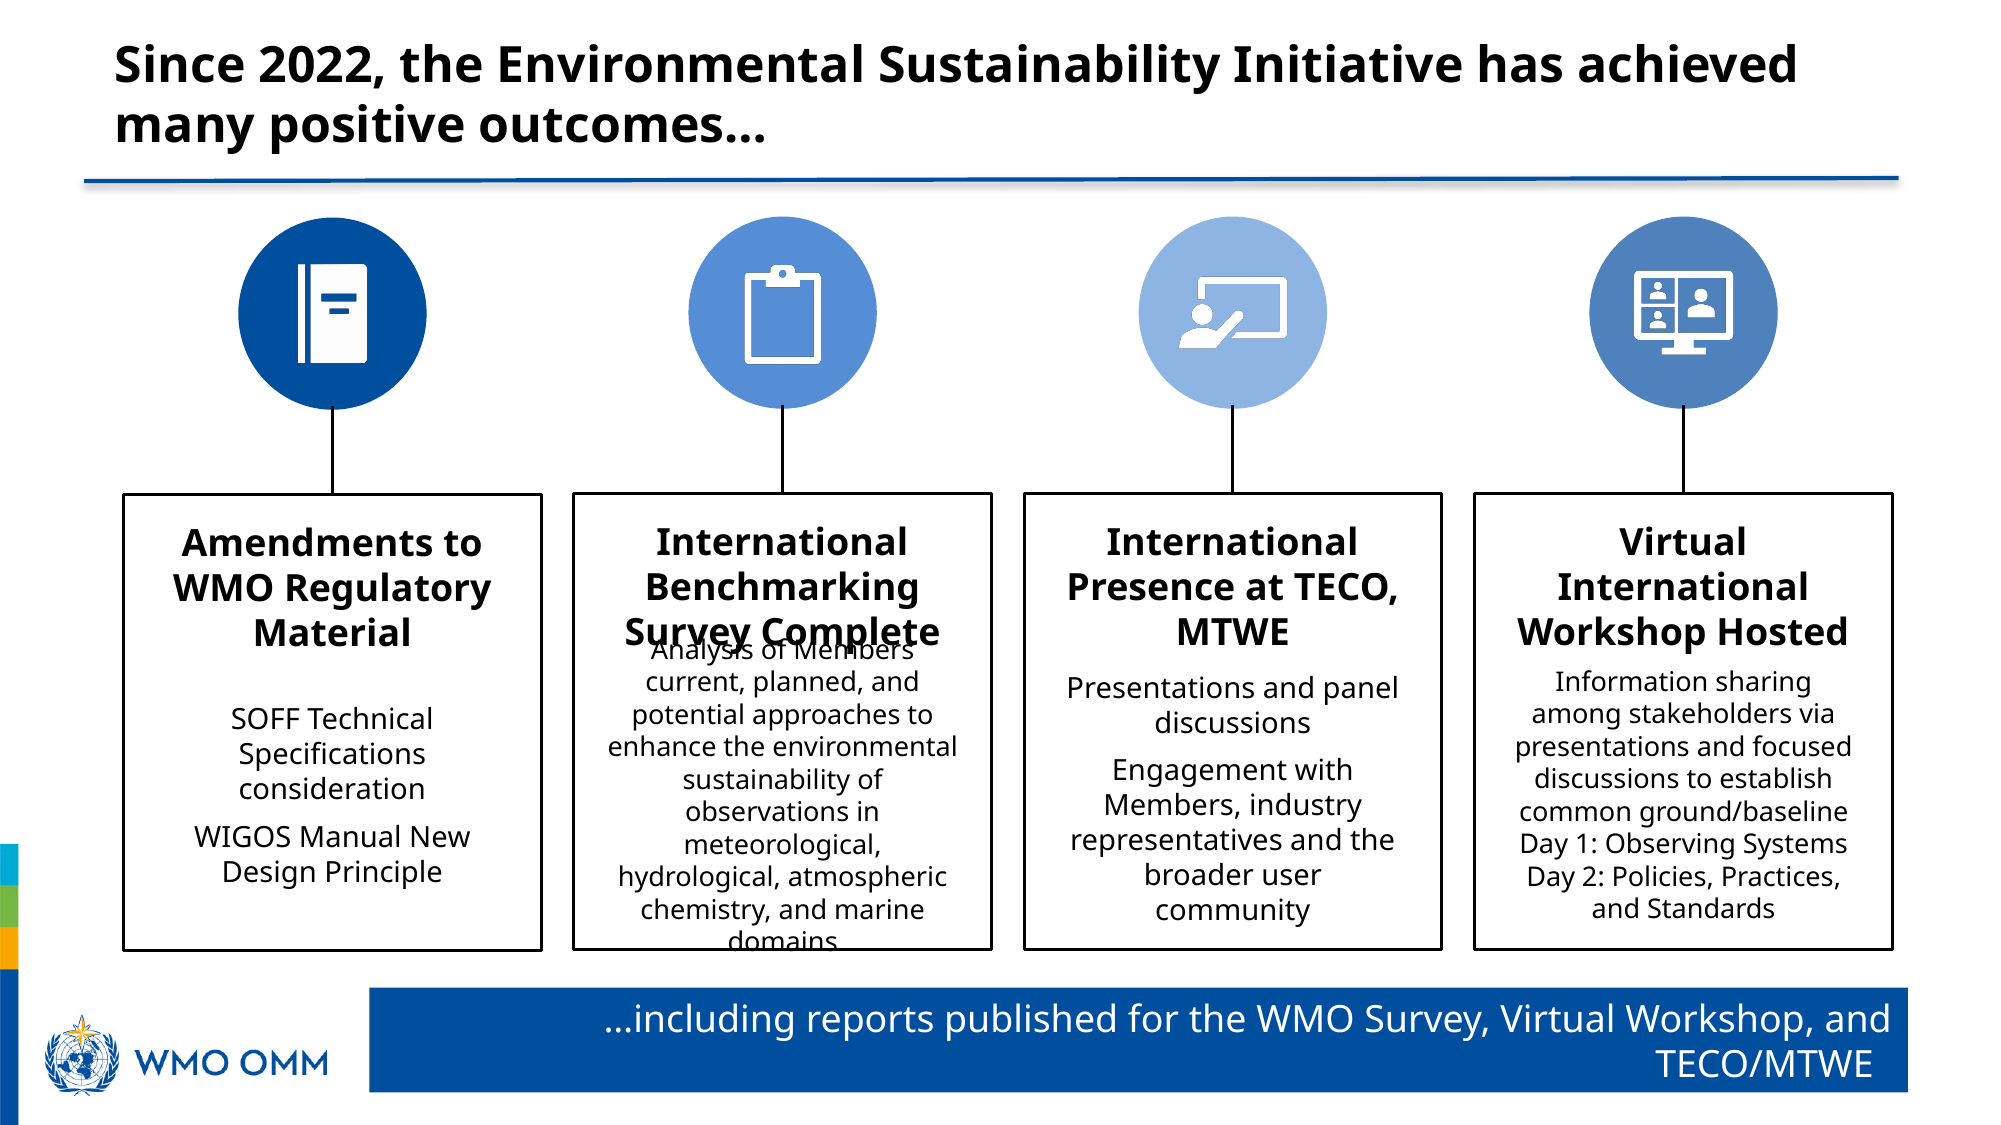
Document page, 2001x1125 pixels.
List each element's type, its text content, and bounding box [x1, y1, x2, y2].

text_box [1474, 216, 1893, 950]
text_box …including reports published for the WMO Survey, Virtual Workshop, and TECO/MTWE [369, 987, 1908, 1093]
picture [723, 255, 842, 374]
title Since 2022, the Environmental Sustainability Initiative has achieved many positive outcomes… [99, 45, 1900, 141]
picture [1624, 253, 1743, 372]
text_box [1023, 216, 1442, 950]
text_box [123, 217, 542, 951]
picture [0, 843, 327, 1125]
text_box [84, 177, 1899, 182]
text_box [573, 216, 992, 950]
picture [1173, 253, 1293, 372]
picture [273, 254, 392, 373]
